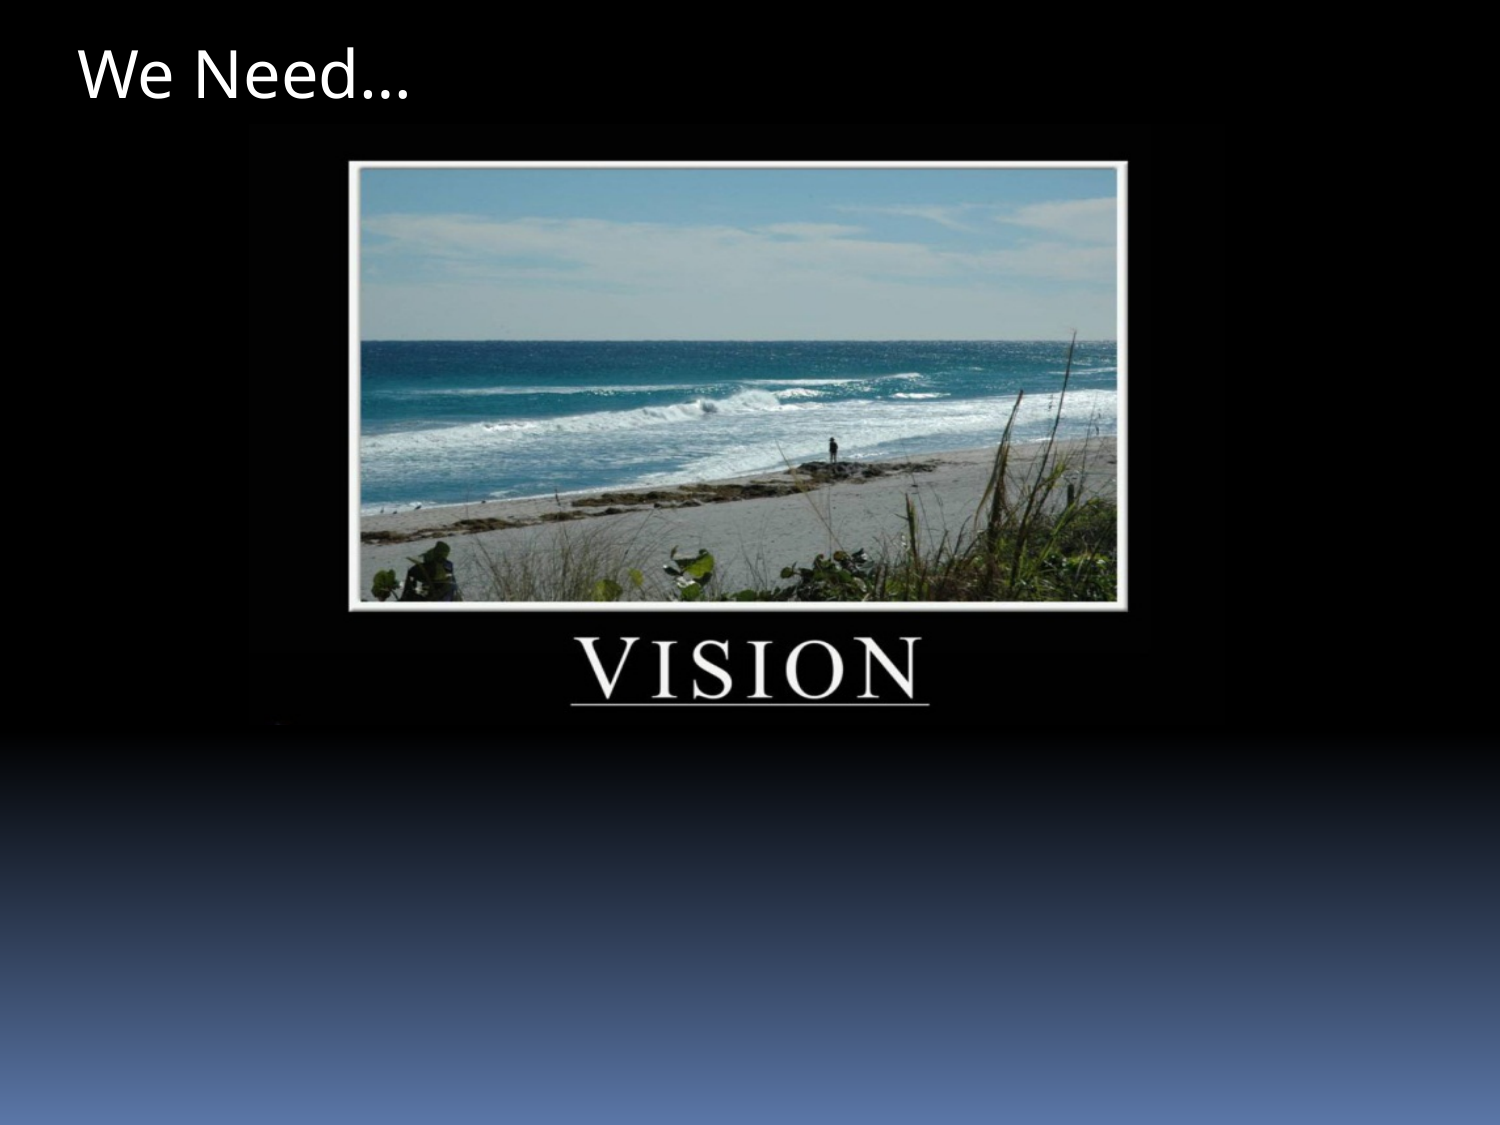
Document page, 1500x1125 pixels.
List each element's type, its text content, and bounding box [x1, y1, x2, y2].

text_box We Need… [62, 24, 888, 120]
picture [249, 124, 1226, 726]
